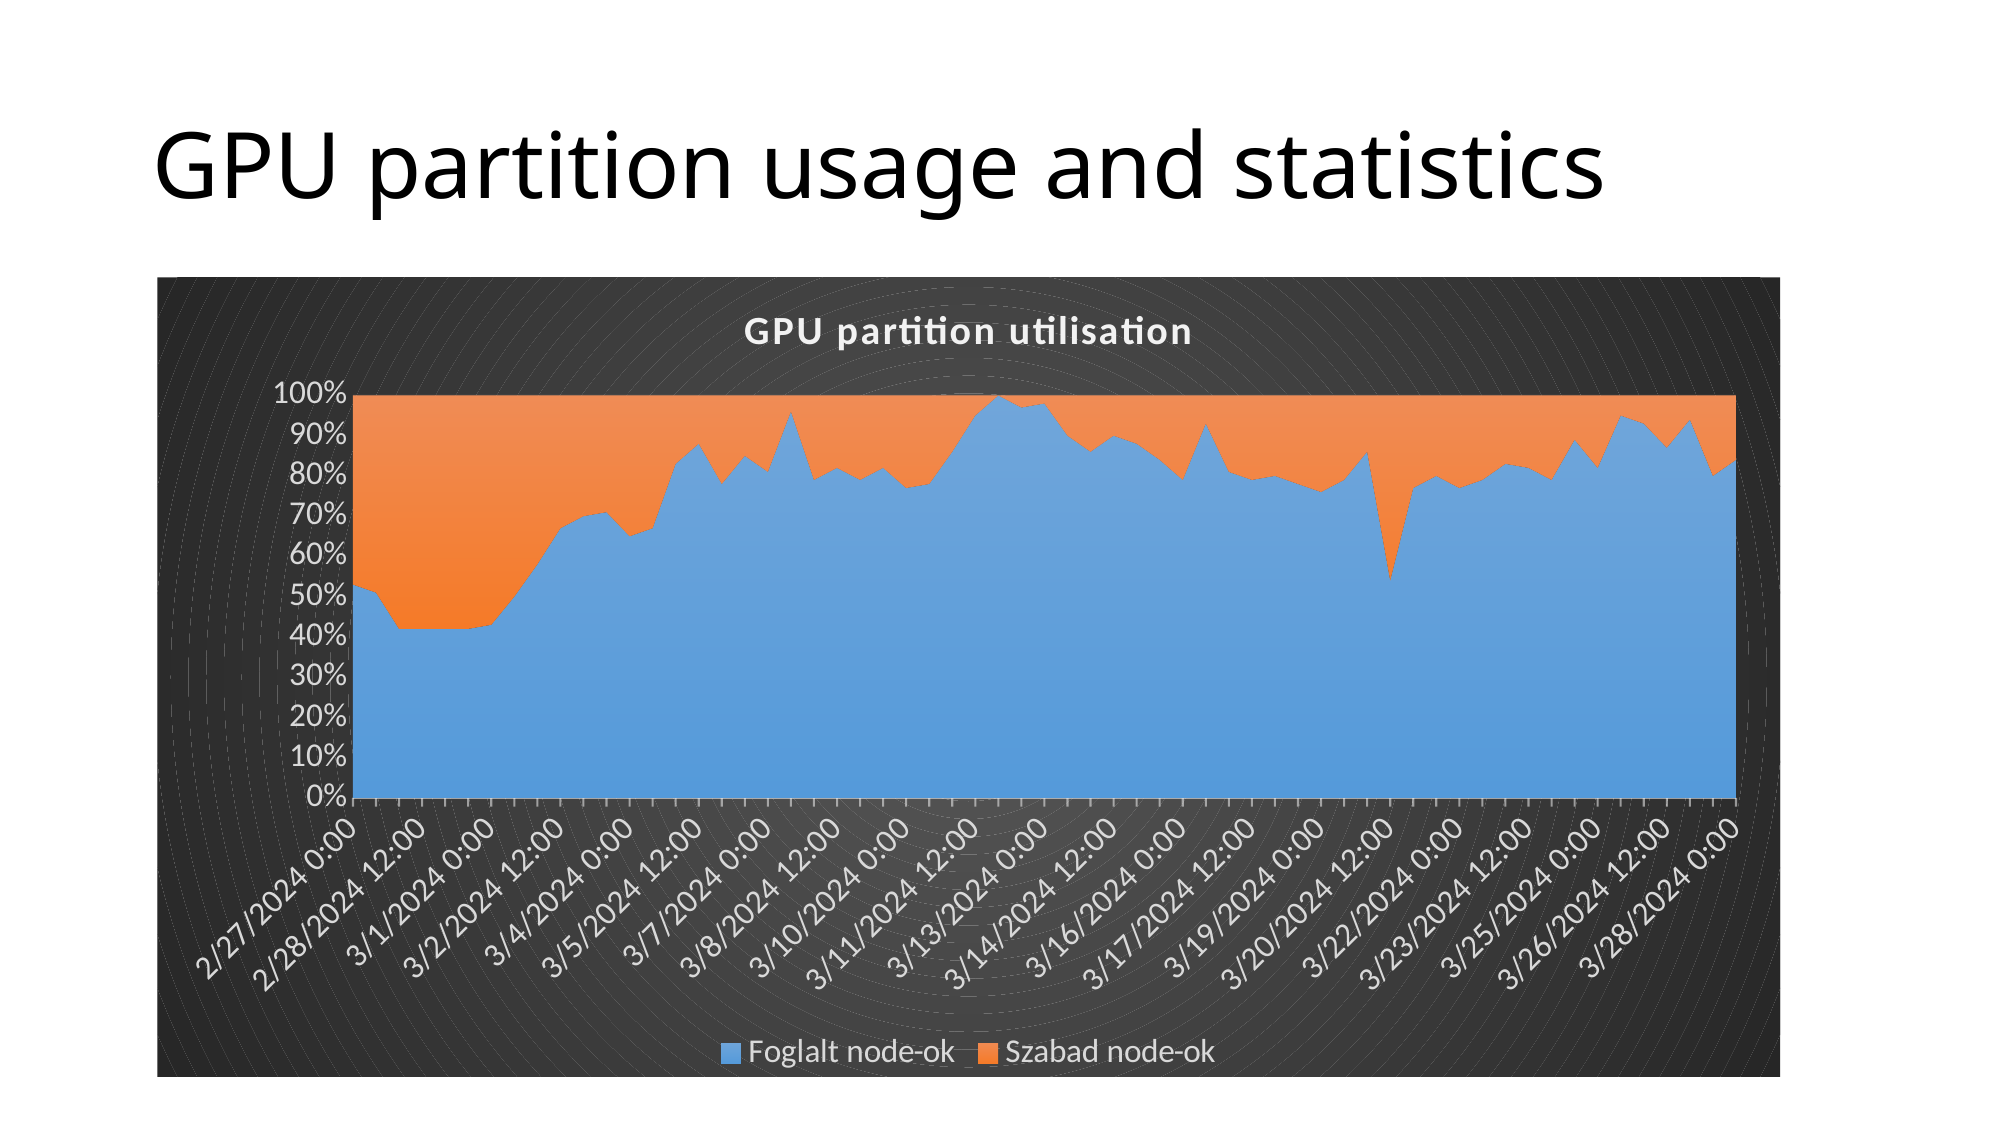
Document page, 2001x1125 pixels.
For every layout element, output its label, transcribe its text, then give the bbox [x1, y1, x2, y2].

chart [157, 277, 1781, 1077]
title GPU partition usage and statistics [137, 59, 1863, 278]
